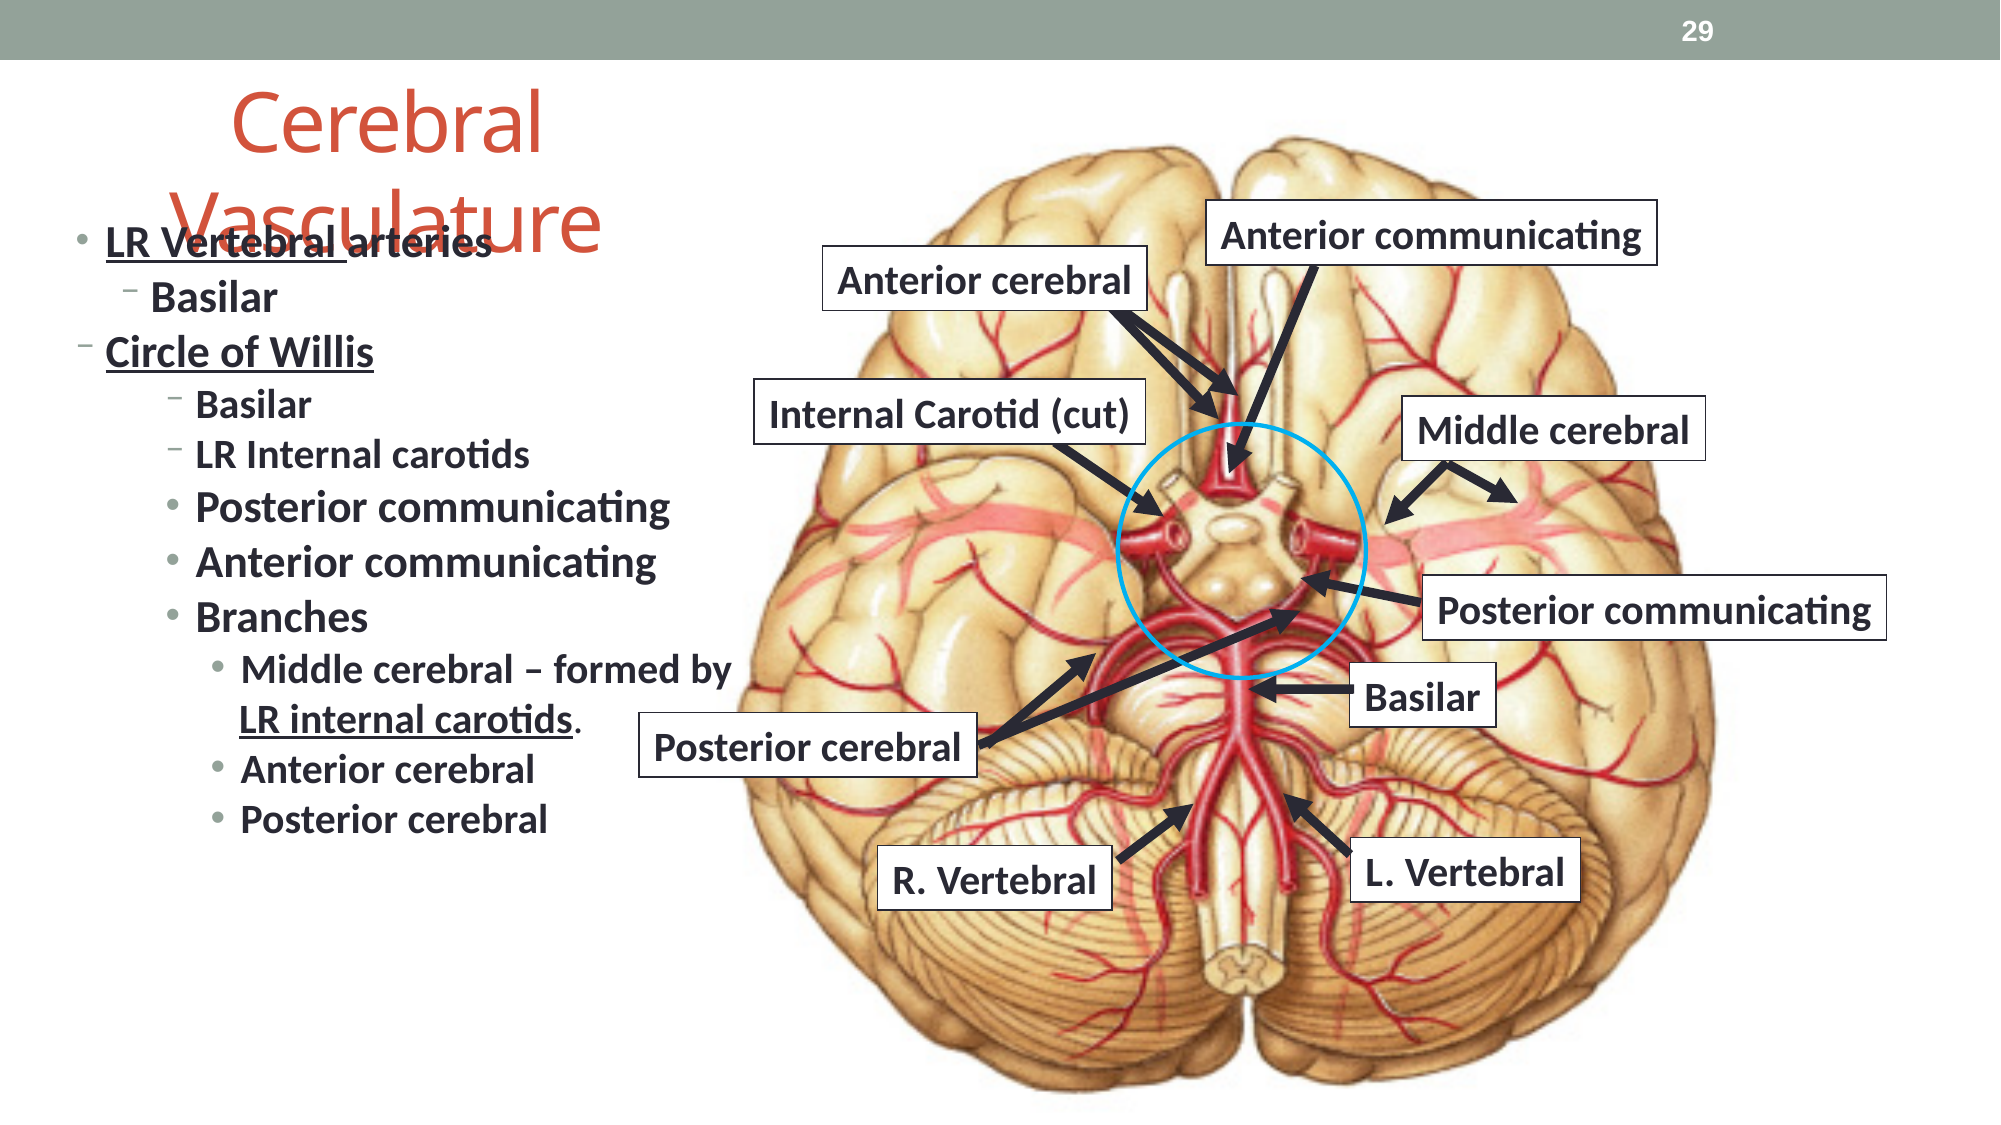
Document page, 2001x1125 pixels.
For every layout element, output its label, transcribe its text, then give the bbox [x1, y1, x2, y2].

slide_number 29 [1666, 3, 1900, 57]
title Cerebral Vasculature [37, 87, 737, 250]
picture [705, 103, 1753, 1119]
text_box Posterior communicating [1761, 575, 1887, 640]
text_box LR Vertebral arteries Basilar Circle of Willis Basilar LR Internal carotids Posterior communicating Anterior communicating Branches Middle cerebral – formed by LR internal carotids. Anterior cerebral Posterior cerebral [60, 204, 702, 855]
